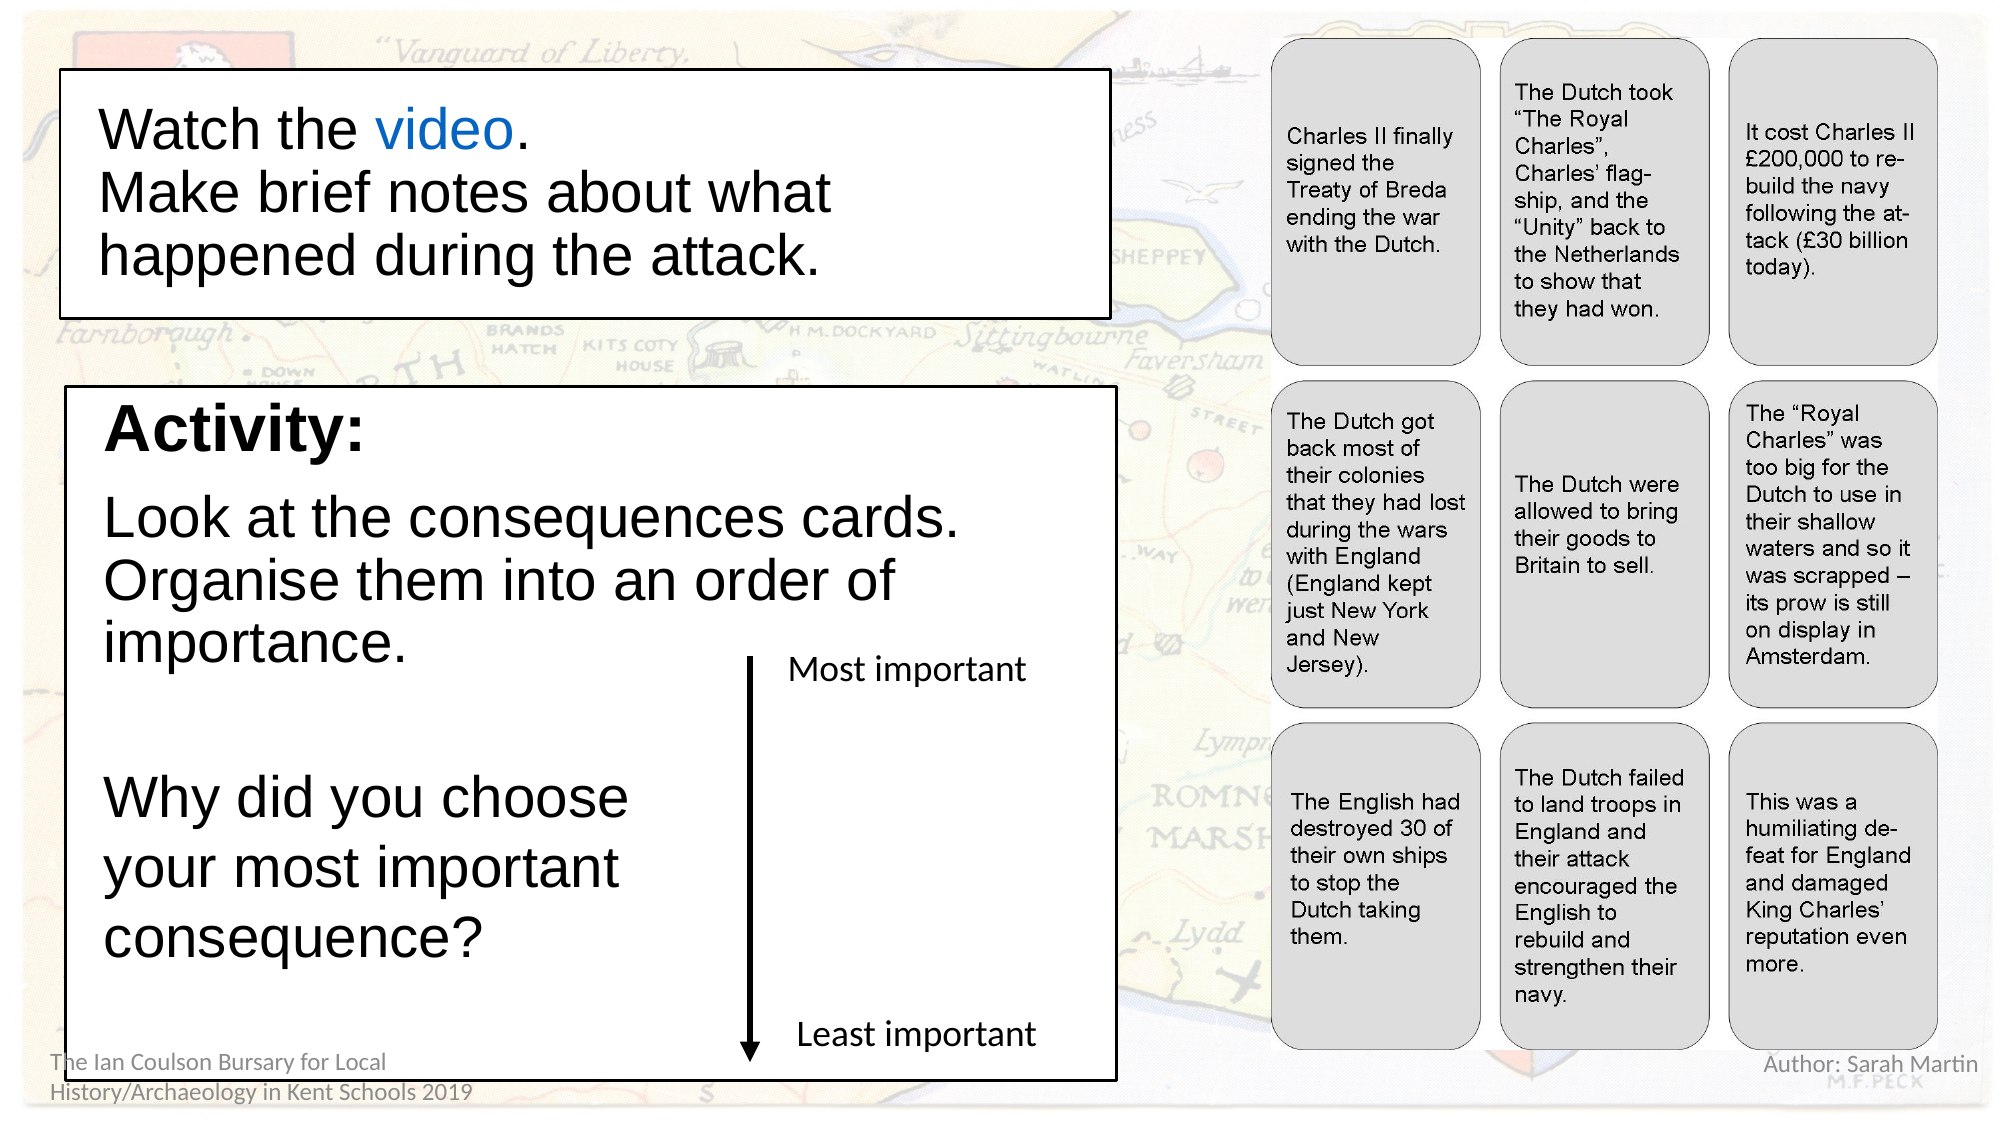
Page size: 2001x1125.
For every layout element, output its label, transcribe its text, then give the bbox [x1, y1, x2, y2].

list Activity: Look at the consequences cards. Organise them into an order of importance. Why did you choose your most important consequence? [65, 386, 1117, 1081]
text_box Most important [772, 636, 1043, 697]
footer Author: Sarah Martin [1325, 1032, 2000, 1093]
text_box Watch the video. Make brief notes about what happened during the attack. [59, 69, 1111, 319]
slide_number The Ian Coulson Bursary for Local History/Archaeology in Kent Schools 2019 [35, 1047, 588, 1103]
picture [1271, 38, 1938, 1050]
text_box Least important [781, 1001, 1053, 1062]
